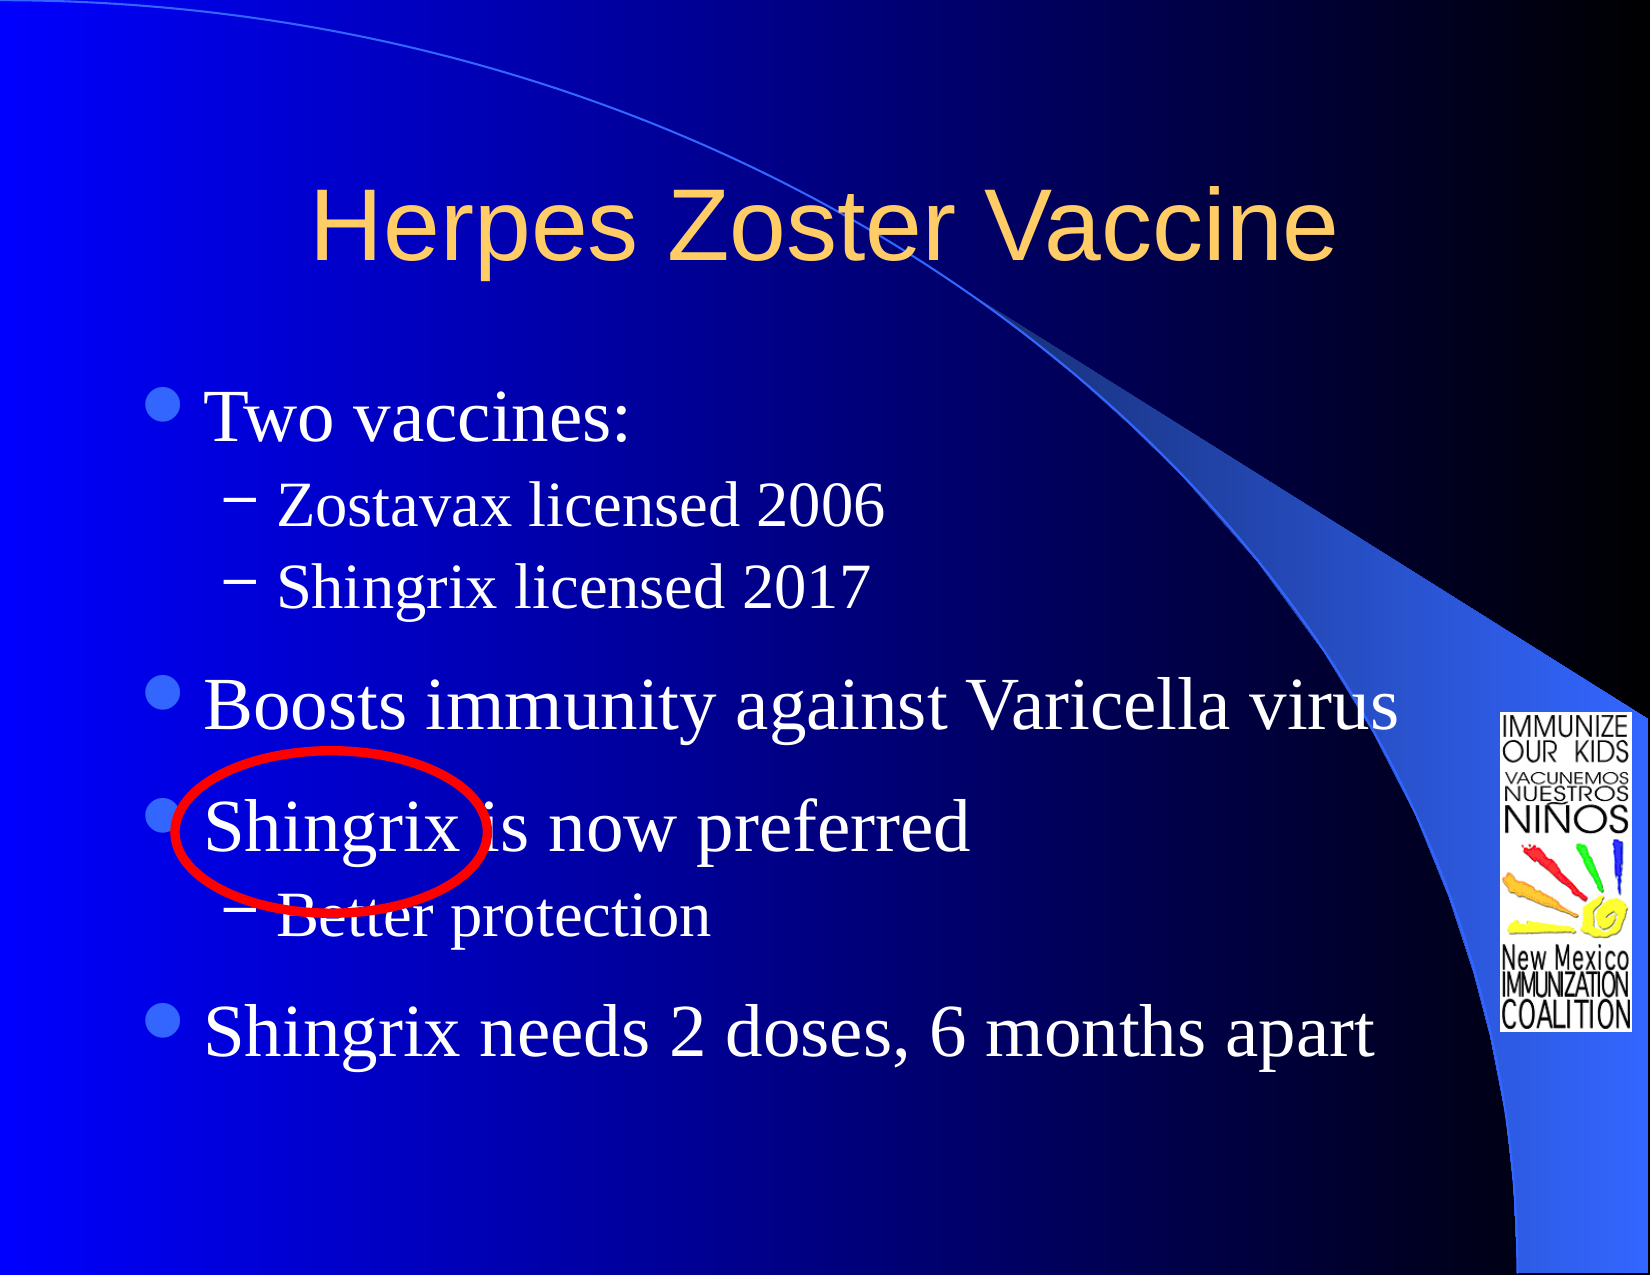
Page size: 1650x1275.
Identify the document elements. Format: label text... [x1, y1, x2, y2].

picture [1527, 712, 1632, 1032]
title Herpes Zoster Vaccine [123, 113, 1527, 326]
text_box [174, 750, 488, 914]
list Two vaccines: Zostavax licensed 2006 Shingrix licensed 2017 Boosts immunity against Varicella virus Shingrix is now preferred Better protection Shingrix needs 2 doses, 6 months apart [123, 368, 1527, 1134]
